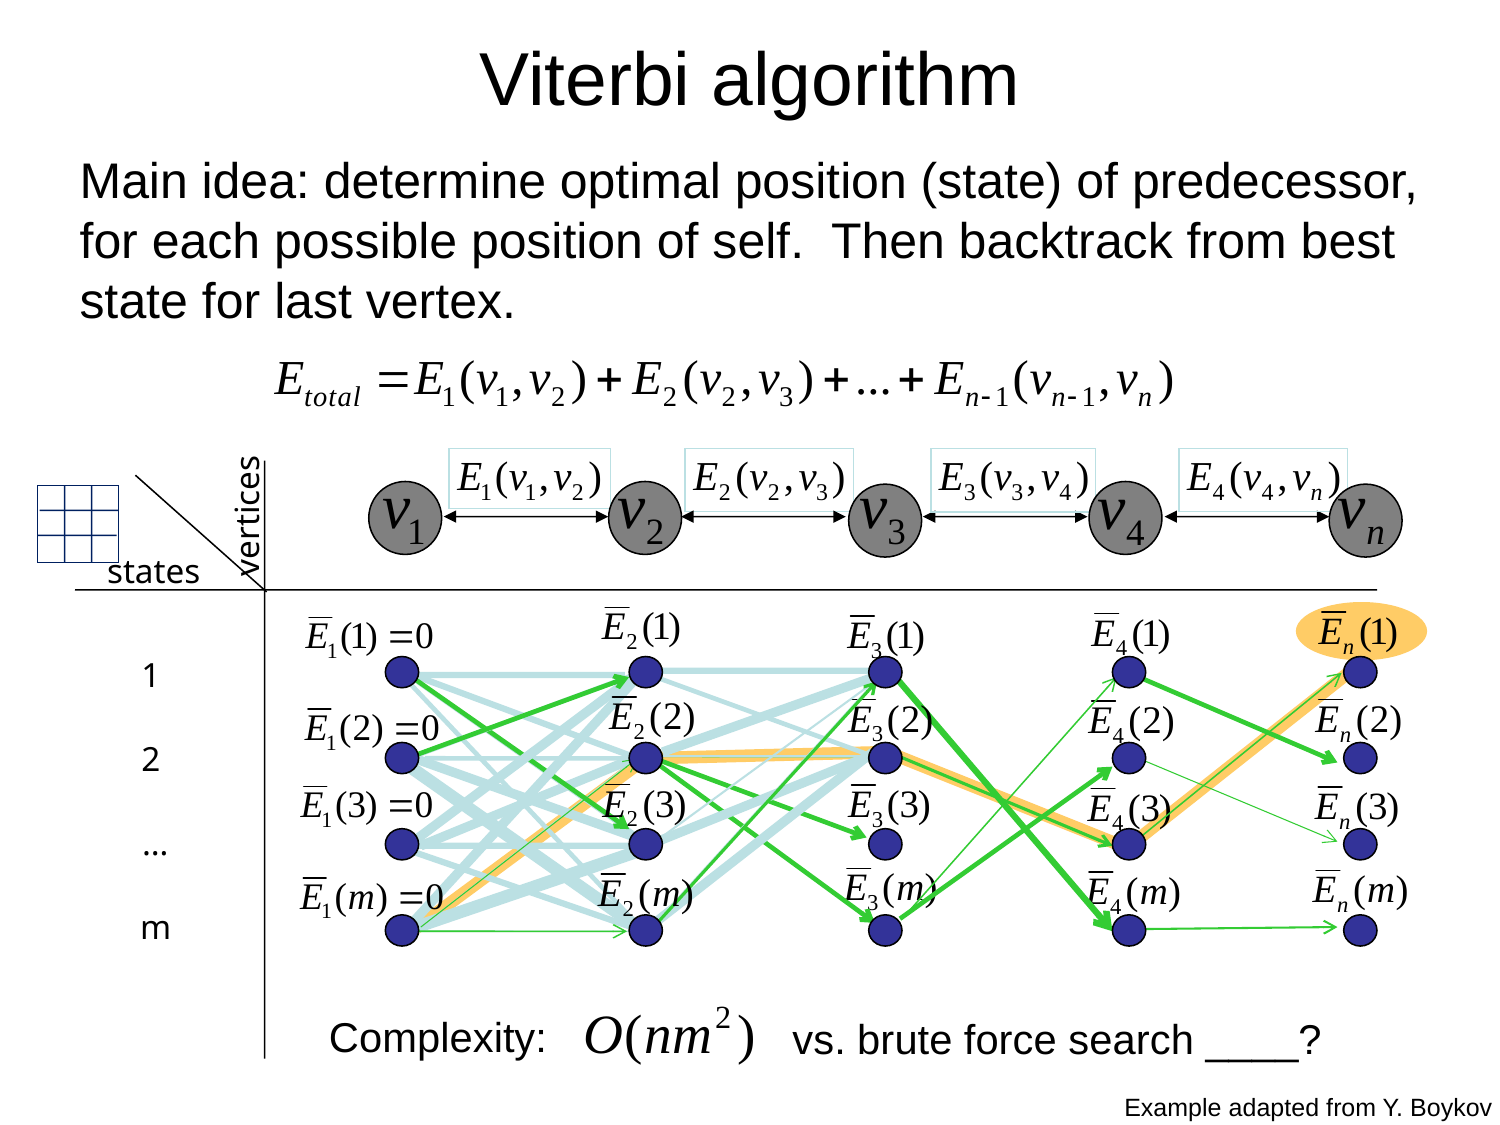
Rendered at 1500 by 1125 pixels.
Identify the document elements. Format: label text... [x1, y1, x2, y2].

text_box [74, 434, 1403, 1059]
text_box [265, 345, 1182, 419]
text_box [1420, 618, 1428, 645]
text_box Example adapted from Y. Boykov [1109, 1086, 1500, 1125]
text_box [37, 485, 119, 563]
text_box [314, 993, 1500, 1078]
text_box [1407, 449, 1417, 932]
text_box Main idea: determine optimal position (state) of predecessor, for each possible position of self. Then backtrack from best state for last vertex. [64, 169, 1500, 337]
text_box Viterbi algorithm [0, 0, 1500, 169]
